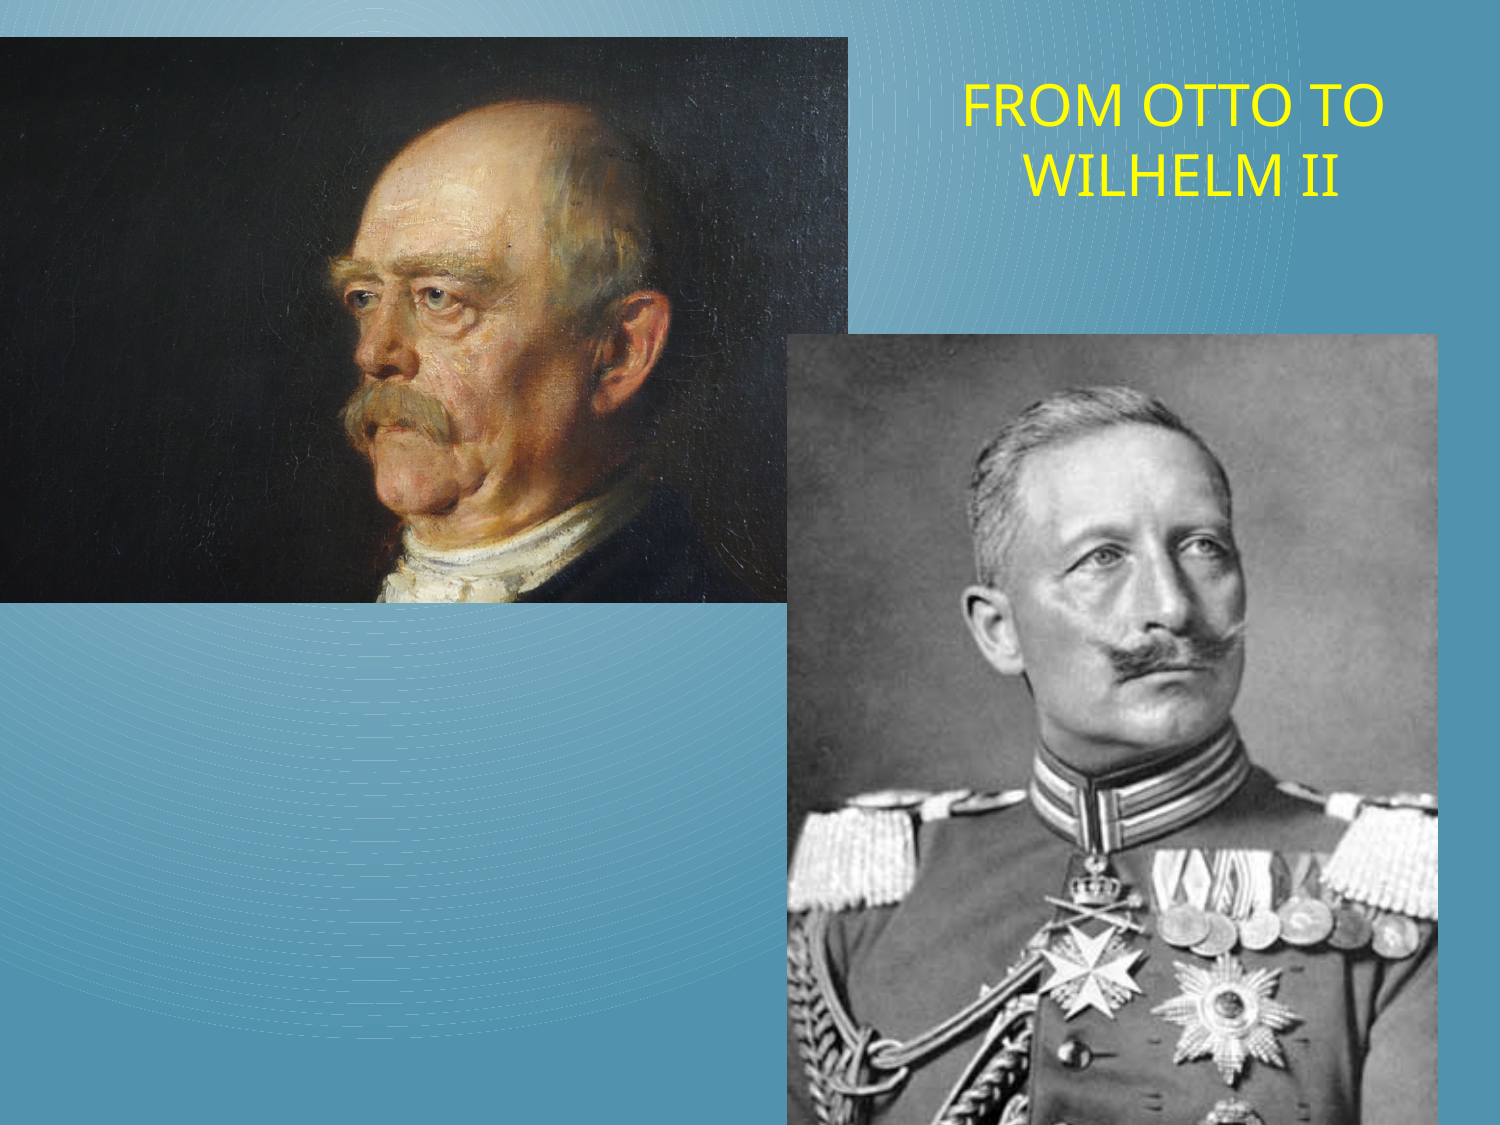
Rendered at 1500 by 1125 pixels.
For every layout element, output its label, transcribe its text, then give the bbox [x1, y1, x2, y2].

title From otto to wilhelm II [924, 61, 1438, 333]
picture [0, 37, 1438, 1125]
